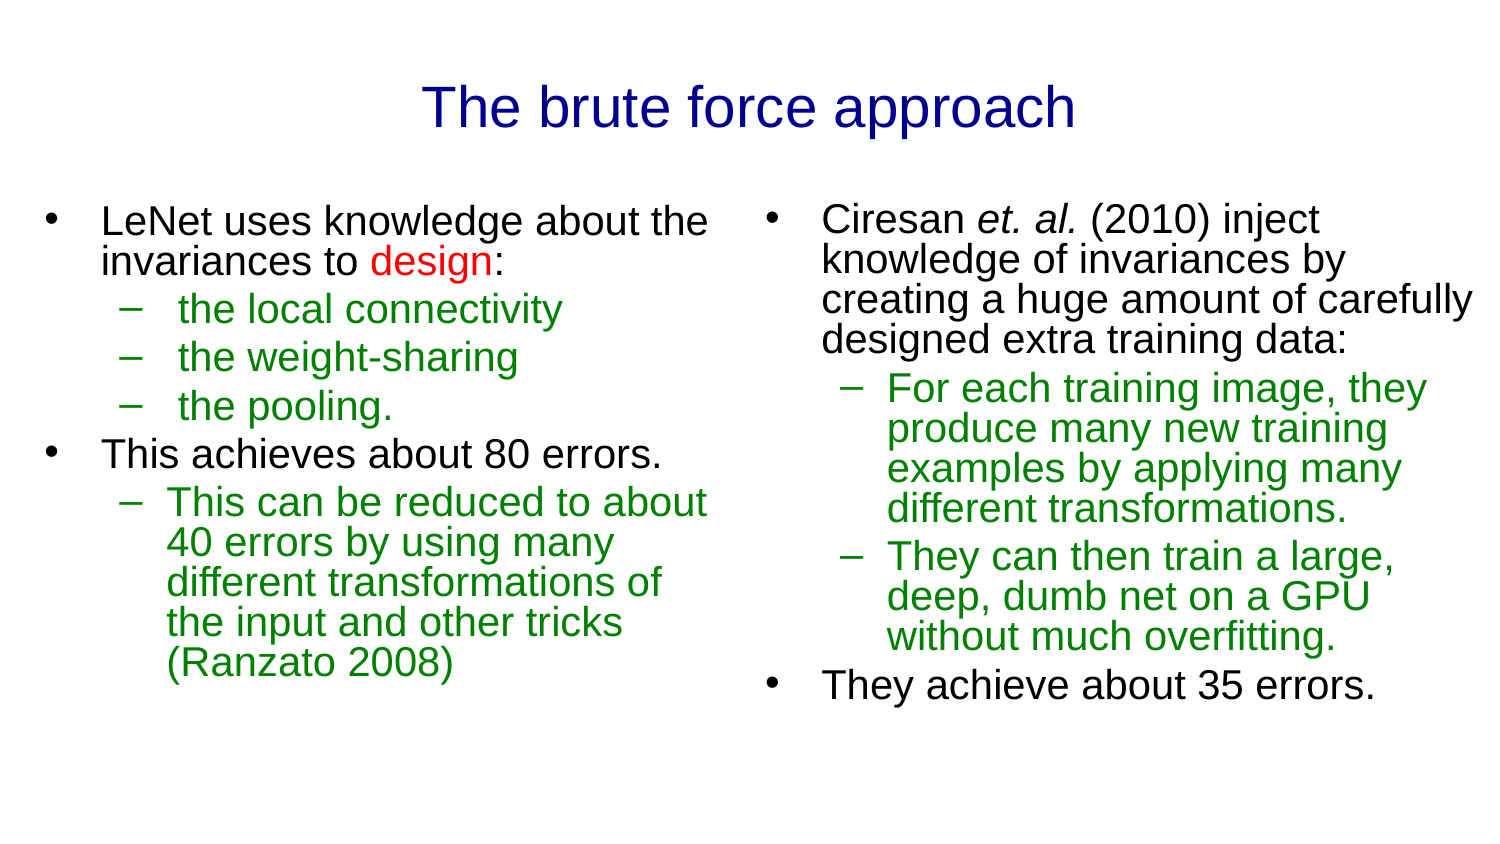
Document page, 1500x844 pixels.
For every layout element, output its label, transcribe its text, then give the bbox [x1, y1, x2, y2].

list Ciresan et. al. (2010) inject knowledge of invariances by creating a huge amount of carefully designed extra training data: For each training image, they produce many new training examples by applying many different transformations. They can then train a large, deep, dumb net on a GPU without much overfitting. They achieve about 35 errors. [750, 194, 1500, 841]
title The brute force approach [75, 33, 1425, 175]
list LeNet uses knowledge about the invariances to design: the local connectivity the weight-sharing the pooling. This achieves about 80 errors. This can be reduced to about 40 errors by using many different transformations of the input and other tricks (Ranzato 2008) [29, 195, 725, 753]
